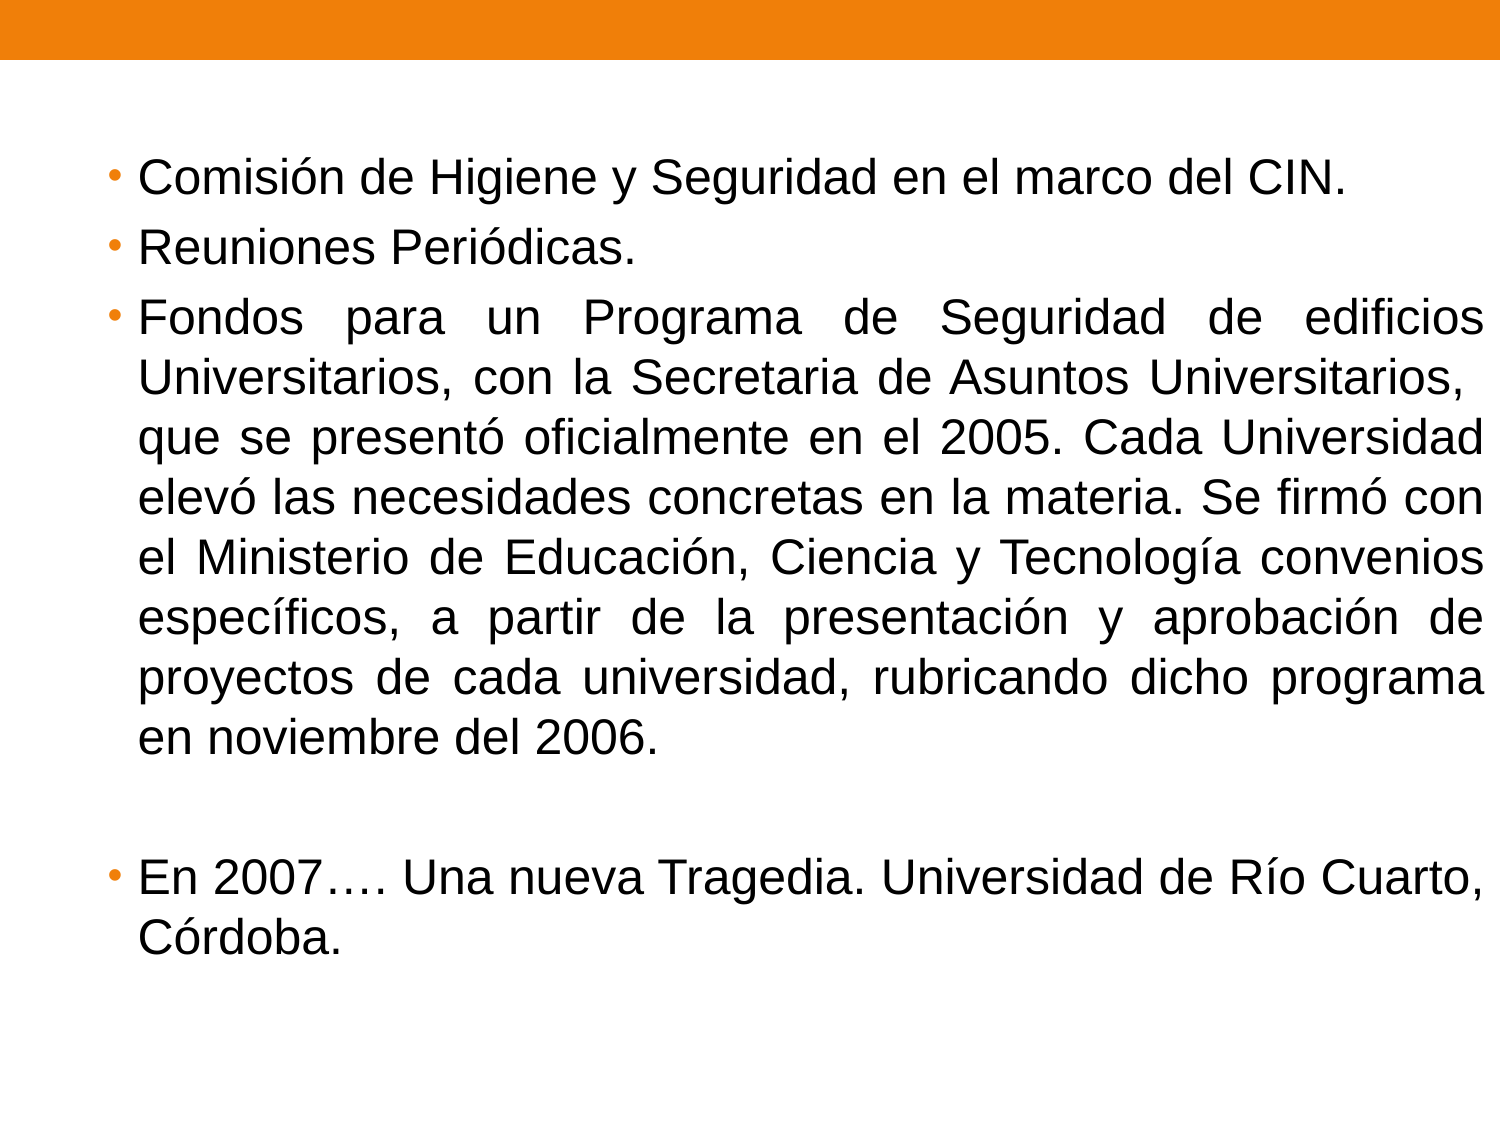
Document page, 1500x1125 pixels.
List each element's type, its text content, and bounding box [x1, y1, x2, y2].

list Comisión de Higiene y Seguridad en el marco del CIN. Reuniones Periódicas. Fondos para un Programa de Seguridad de edificios Universitarios, con la Secretaria de Asuntos Universitarios, que se presentó oficialmente en el 2005. Cada Universidad elevó las necesidades concretas en la materia. Se firmó con el Ministerio de Educación, Ciencia y Tecnología convenios específicos, a partir de la presentación y aprobación de proyectos de cada universidad, rubricando dicho programa en noviembre del 2006. En 2007…. Una nueva Tragedia. Universidad de Río Cuarto, Córdoba. [92, 137, 1500, 1063]
